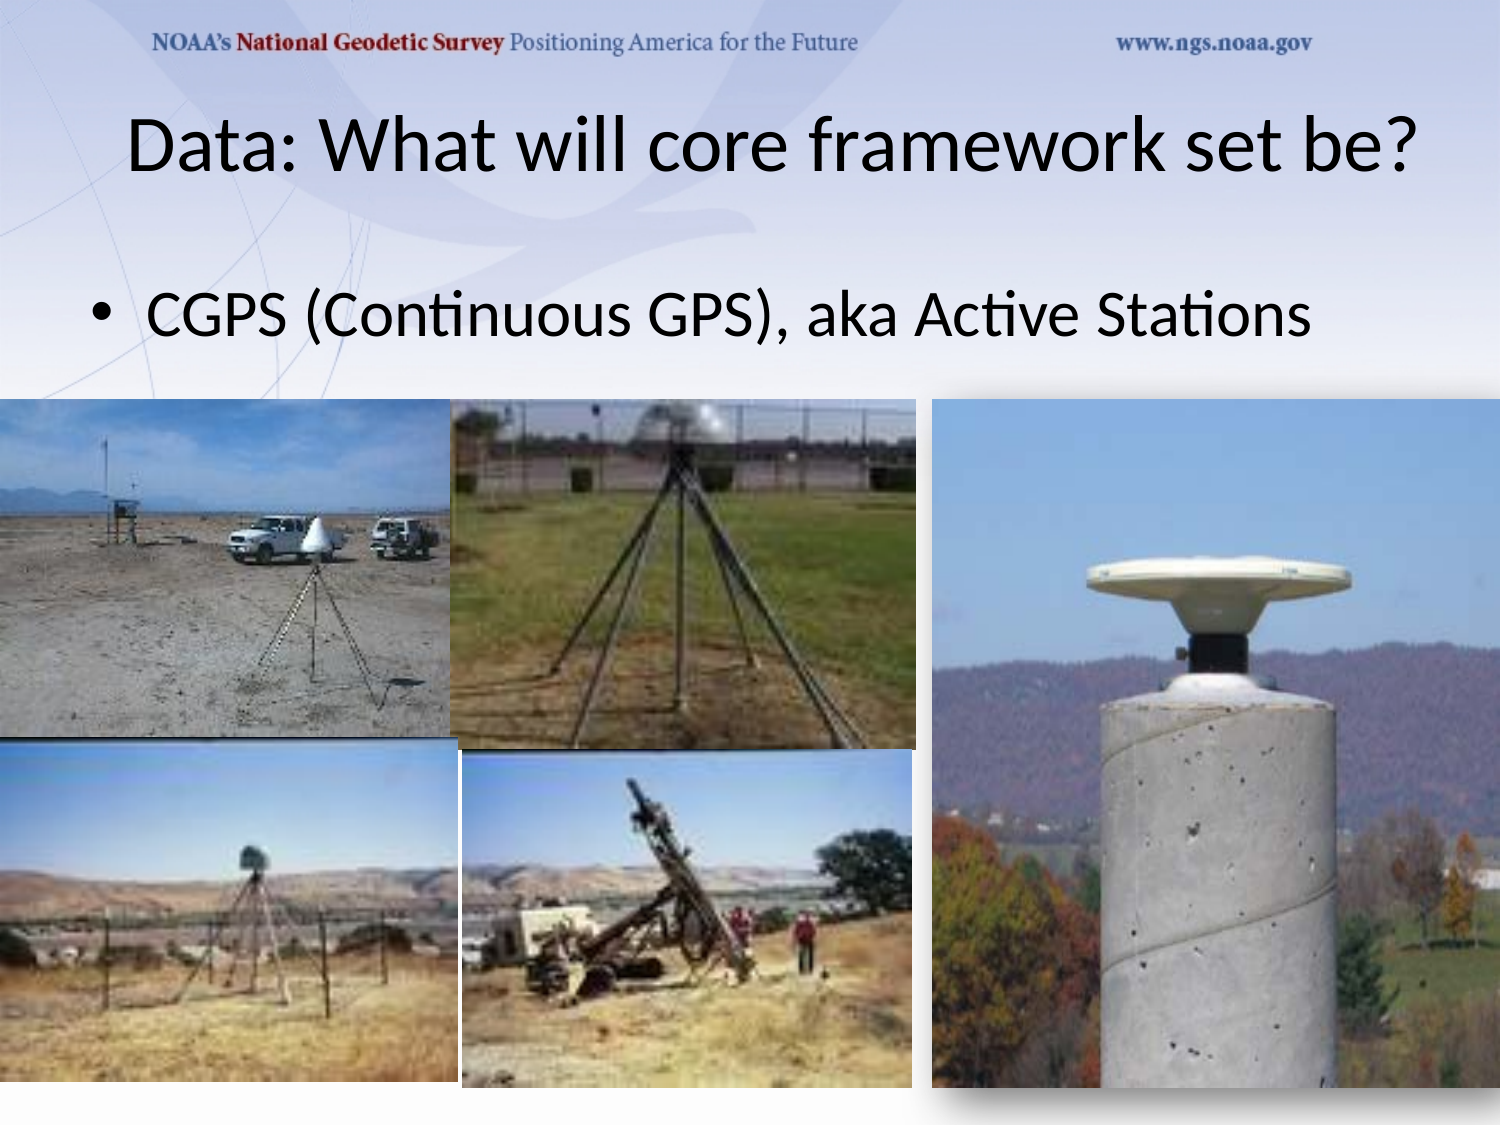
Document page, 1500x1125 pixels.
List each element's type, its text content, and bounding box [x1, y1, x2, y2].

picture [0, 0, 1500, 1125]
title Data: What will core framework set be? [75, 45, 1475, 233]
list CGPS (Continuous GPS), aka Active Stations [75, 262, 1425, 415]
